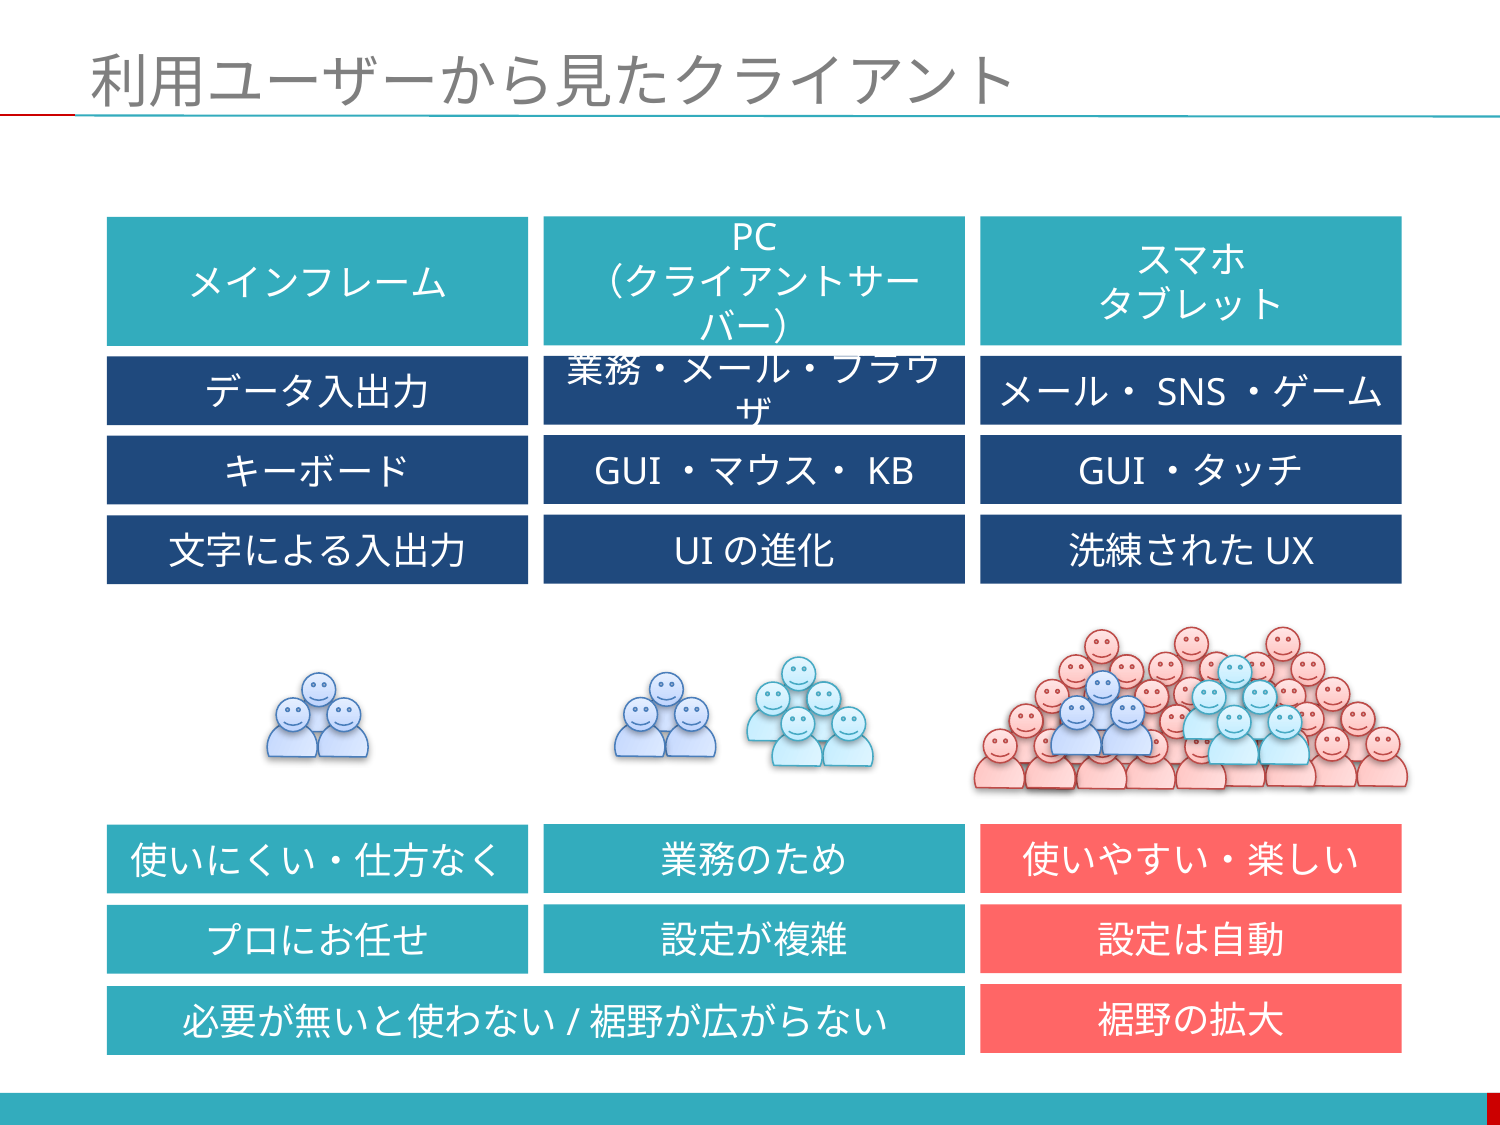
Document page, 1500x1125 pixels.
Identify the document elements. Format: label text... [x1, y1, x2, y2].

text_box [974, 627, 1408, 805]
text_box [106, 823, 1402, 1056]
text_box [614, 672, 716, 772]
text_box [106, 215, 1402, 585]
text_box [266, 672, 369, 773]
title 利用ユーザーから見たクライアント [75, 45, 1500, 114]
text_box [1050, 670, 1153, 771]
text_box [746, 656, 874, 782]
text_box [1182, 655, 1310, 780]
